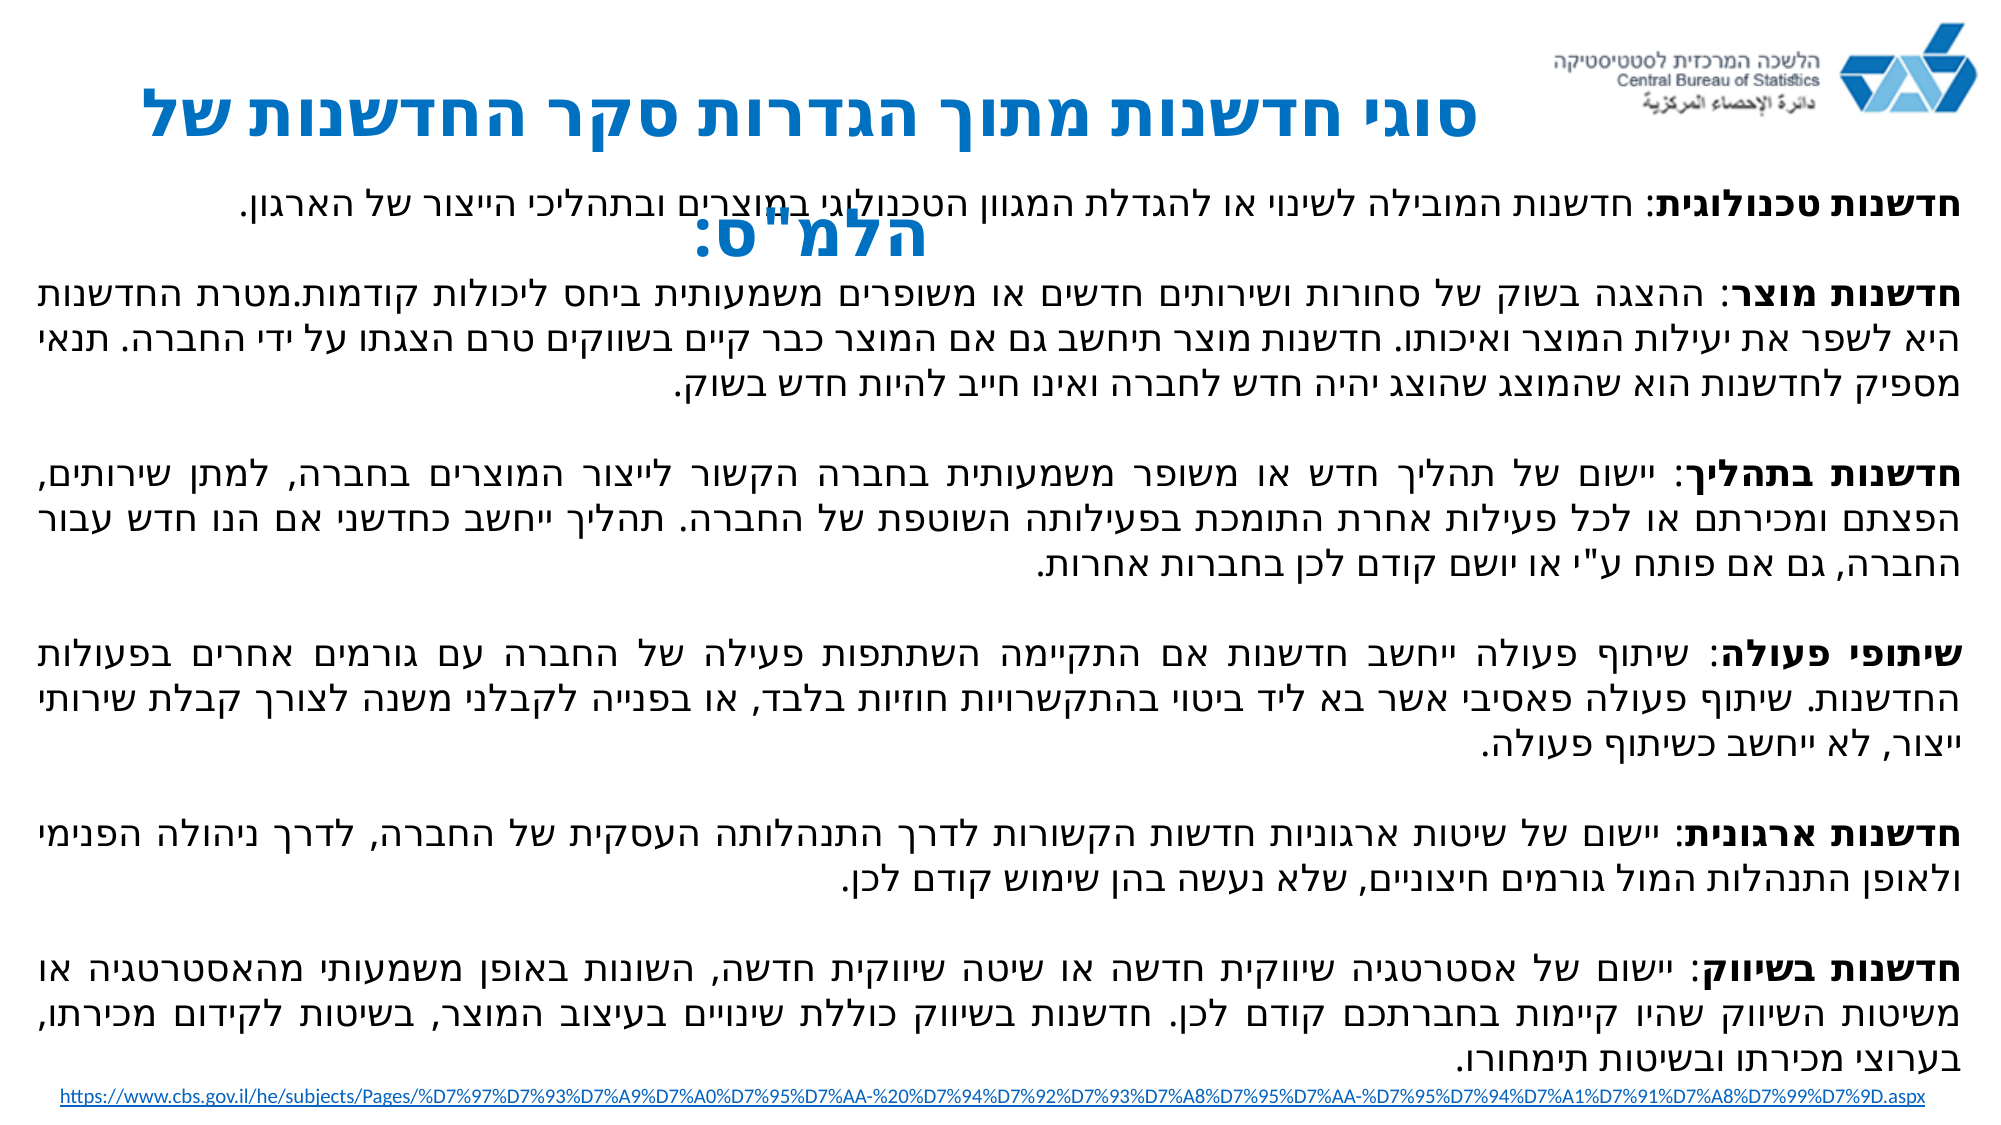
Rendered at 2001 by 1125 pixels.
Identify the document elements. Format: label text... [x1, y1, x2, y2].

text_box סוגי חדשנות מתוך הגדרות סקר החדשנות של הלמ"ס: [44, 22, 1578, 277]
picture [1554, 4, 1978, 134]
text_box חדשנות טכנולוגית: חדשנות המובילה לשינוי או להגדלת המגוון הטכנולוגי במוצרים ובתהליכי הייצור של הארגון. חדשנות מוצר: ההצגה בשוק של סחורות ושירותים חדשים או משופרים משמעותית ביחס ליכולות קודמות.מטרת החדשנות היא לשפר את יעילות המוצר ואיכותו. חדשנות מוצר תיחשב גם אם המוצר כבר קיים בשווקים טרם הצגתו על ידי החברה. תנאי מספיק לחדשנות הוא שהמוצג שהוצג יהיה חדש לחברה ואינו חייב להיות חדש בשוק. חדשנות בתהליך: יישום של תהליך חדש או משופר משמעותית בחברה הקשור לייצור המוצרים בחברה, למתן שירותים, הפצתם ומכירתם או לכל פעילות אחרת התומכת בפעילותה השוטפת של החברה. תהליך ייחשב כחדשני אם הנו חדש עבור החברה, גם אם פותח ע"י או יושם קודם לכן בחברות אחרות. שיתופי פעולה: שיתוף פעולה ייחשב חדשנות אם התקיימה השתתפות פעילה של החברה עם גורמים אחרים בפעולות החדשנות. שיתוף פעולה פאסיבי אשר בא ליד ביטוי בהתקשרויות חוזיות בלבד, או בפנייה לקבלני משנה לצורך קבלת שירותי ייצור, לא ייחשב כשיתוף פעולה. חדשנות ארגונית: יישום של שיטות ארגוניות חדשות הקשורות לדרך התנהלותה העסקית של החברה, לדרך ניהולה הפנימי ולאופן התנהלות המול גורמים חיצוניים, שלא נעשה בהן שימוש קודם לכן. חדשנות בשיווק: יישום של אסטרטגיה שיווקית חדשה או שיטה שיווקית חדשה, השונות באופן משמעותי מהאסטרטגיה או משיטות השיווק שהיו קיימות בחברתכם קודם לכן. חדשנות בשיווק כוללת שינויים בעיצוב המוצר, בשיטות לקידום מכירתו, בערוצי מכירתו ובשיטות תימחורו. [22, 171, 1978, 1086]
text_box https://www.cbs.gov.il/he/subjects/Pages/%D7%97%D7%93%D7%A9%D7%A0%D7%95%D7%AA-%20%D7%94%D7%92%D7%93%D7%A8%D7%95%D7%AA-%D7%95%D7%94%D7%A1%D7%91%D7%A8%D7%99%D7%9D.aspx [45, 1075, 2000, 1125]
